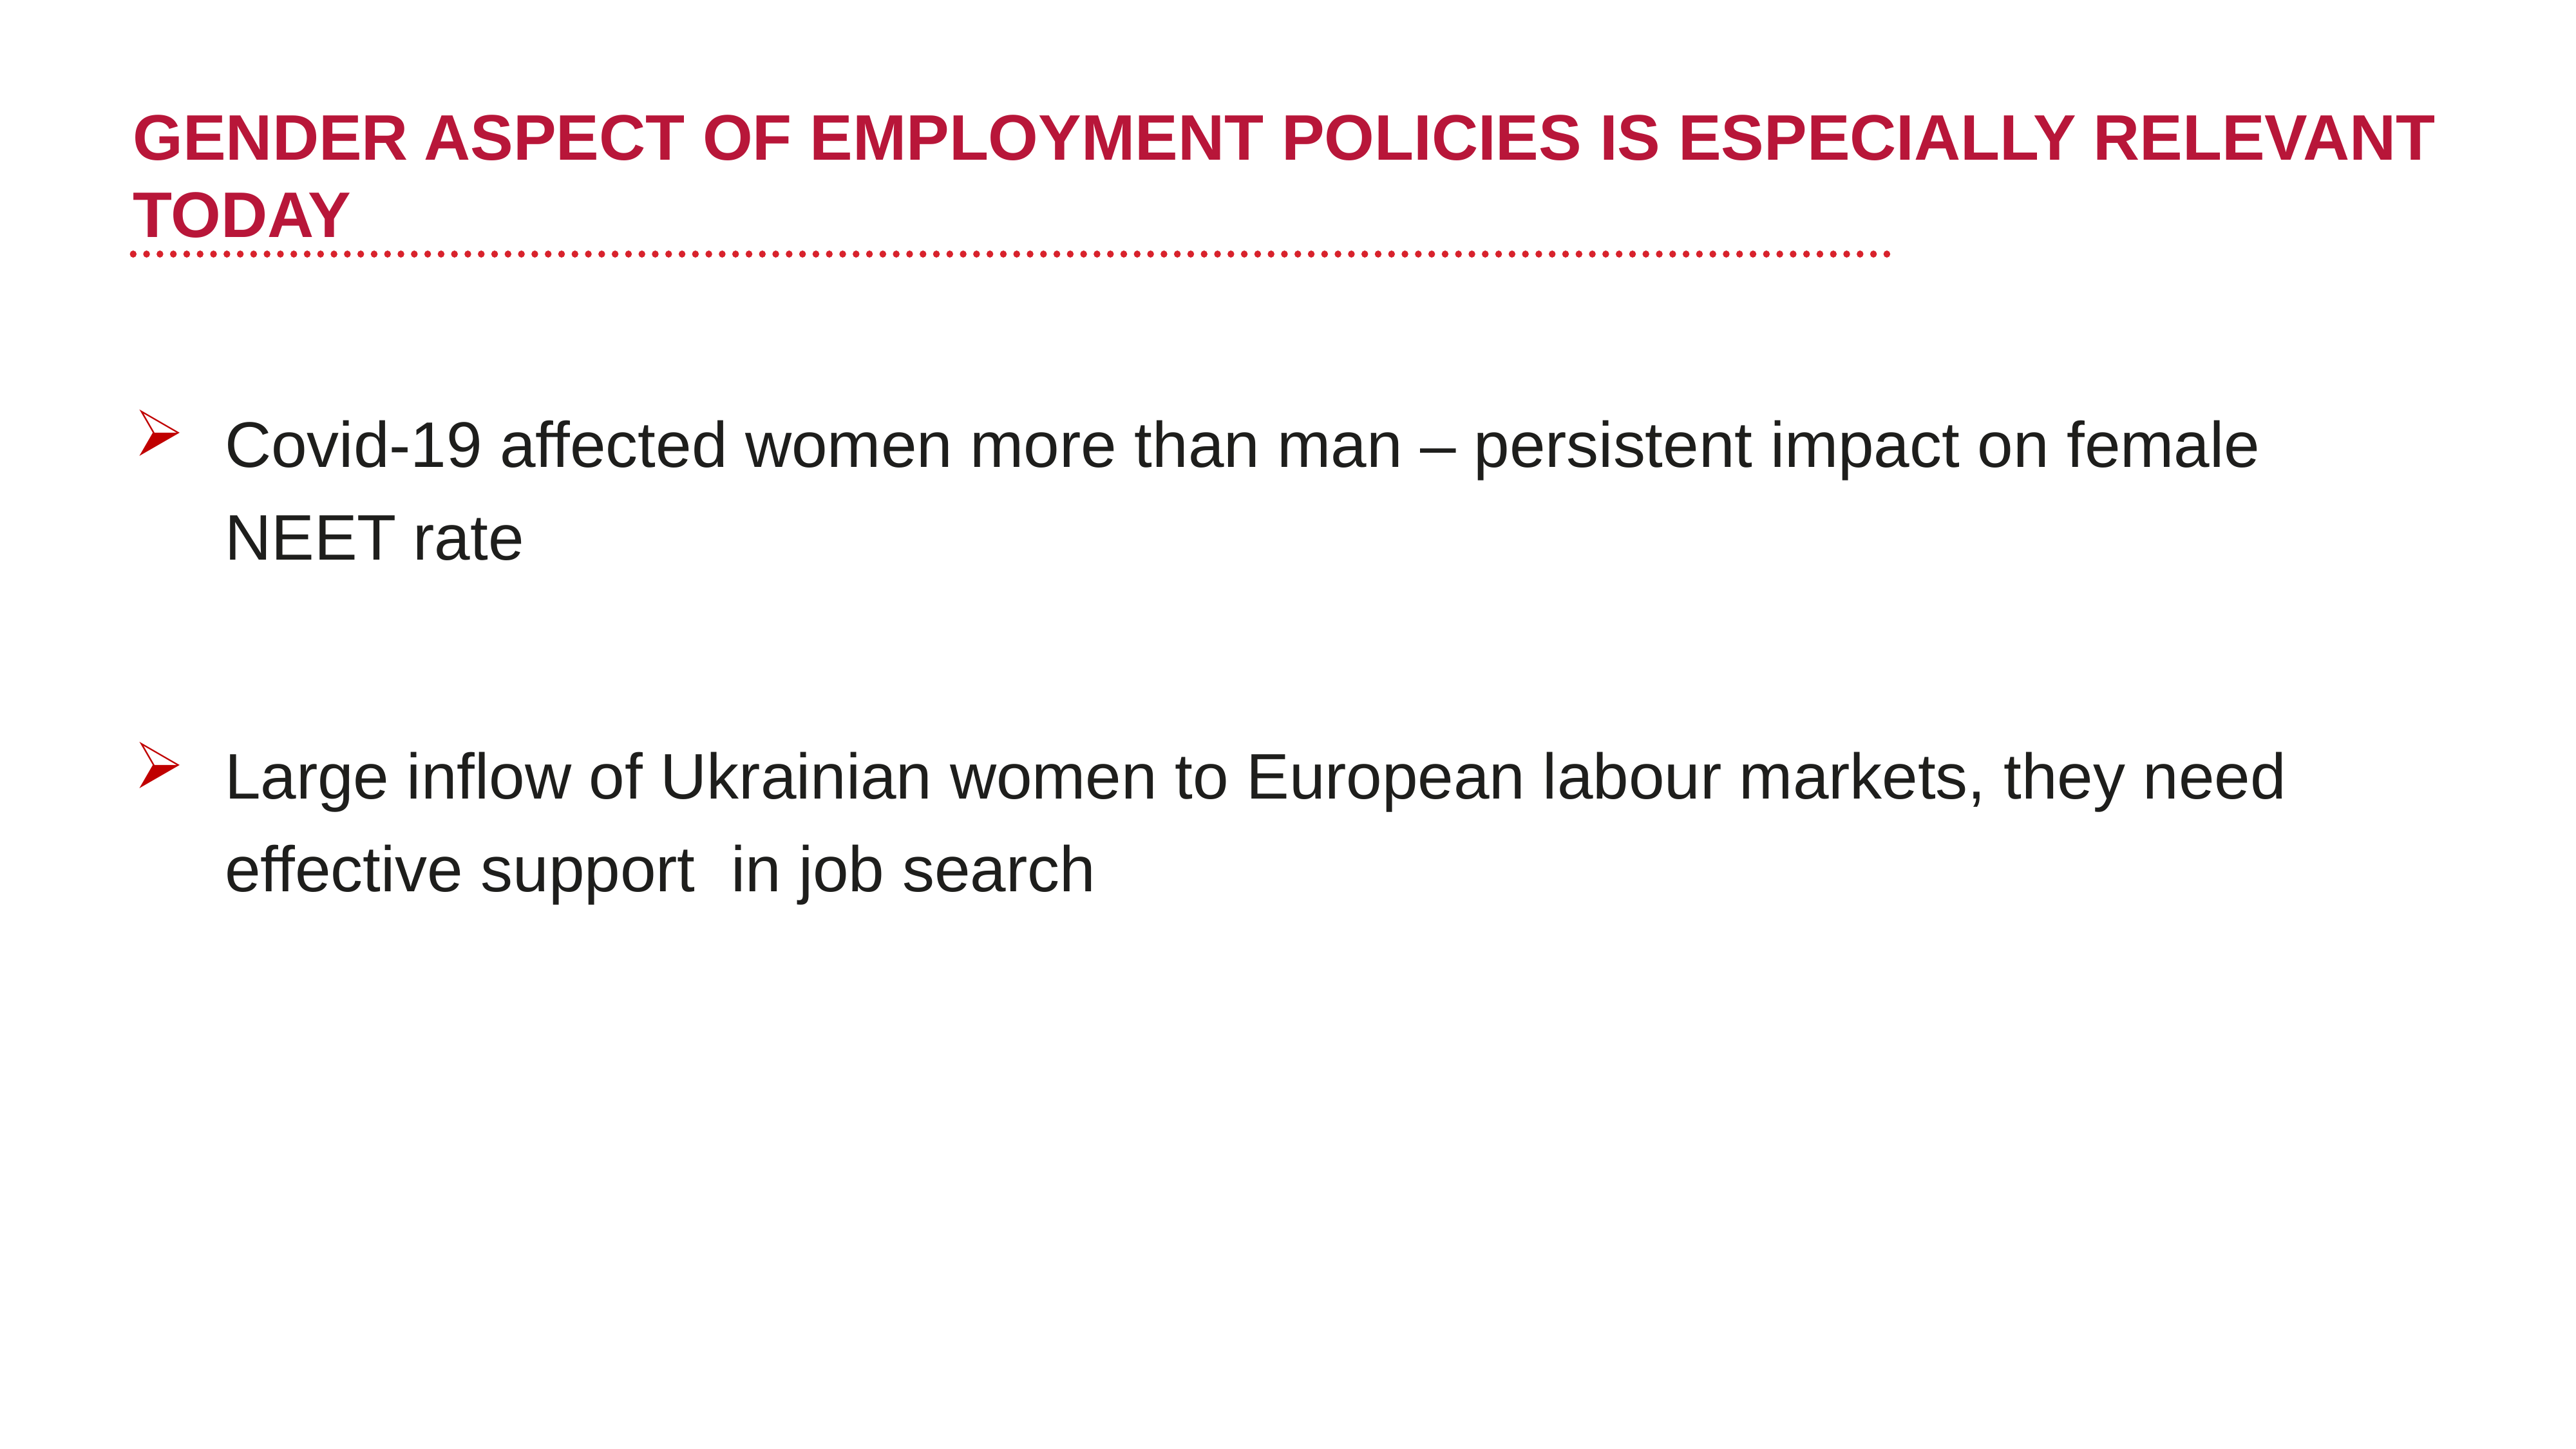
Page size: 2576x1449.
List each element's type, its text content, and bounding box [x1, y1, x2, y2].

list Covid-19 affected women more than man – persistent impact on female NEET rate Large inflow of Ukrainian women to European labour markets, they need effective support in job search [133, 211, 2429, 1298]
title GENDER ASPECT OF EMPLOYMENT POLICIES IS ESPECIALLY RELEVANT TODAY [133, 95, 2555, 251]
